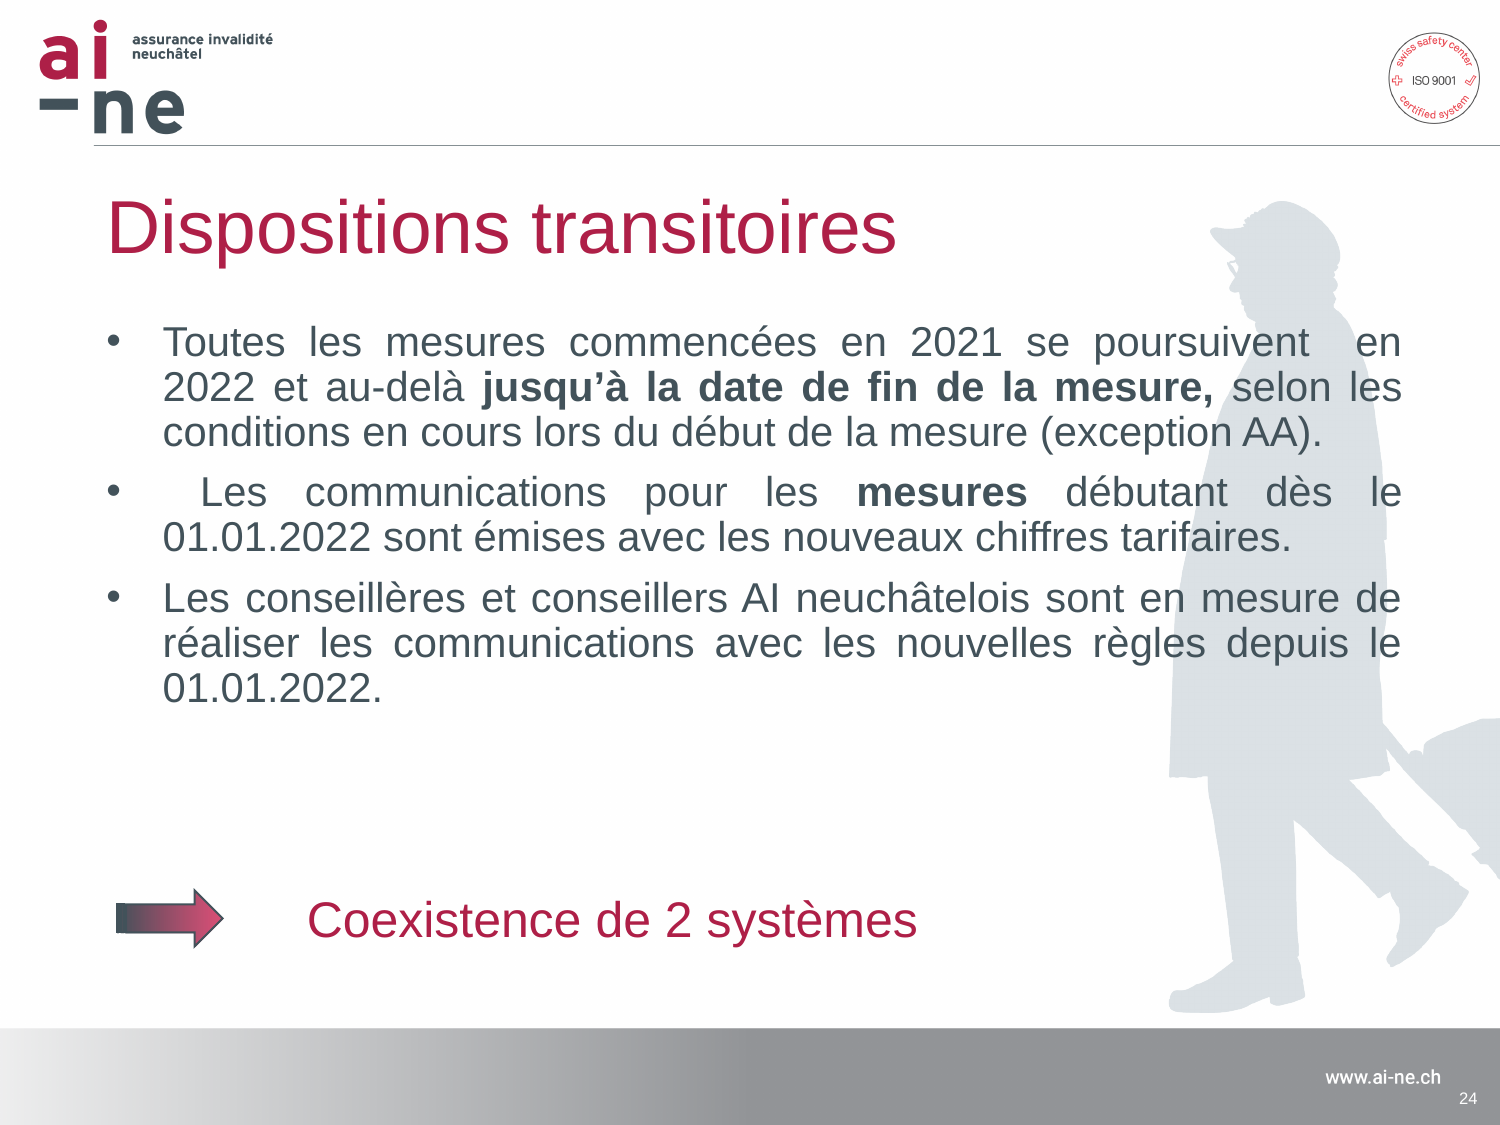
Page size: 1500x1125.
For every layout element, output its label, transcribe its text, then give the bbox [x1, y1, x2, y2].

picture [0, 0, 1500, 1125]
list Toutes les mesures commencées en 2021 se poursuivent en 2022 et au-delà jusqu’à la date de fin de la mesure, selon les conditions en cours lors du début de la mesure (exception AA). Les communications pour les mesures débutant dès le 01.01.2022 sont émises avec les nouveaux chiffres tarifaires. Les conseillères et conseillers AI neuchâtelois sont en mesure de réaliser les communications avec les nouvelles règles depuis le 01.01.2022. [91, 312, 1418, 725]
title Dispositions transitoires [91, 181, 1418, 300]
text_box [116, 888, 225, 949]
text_box Coexistence de 2 systèmes [292, 880, 962, 956]
